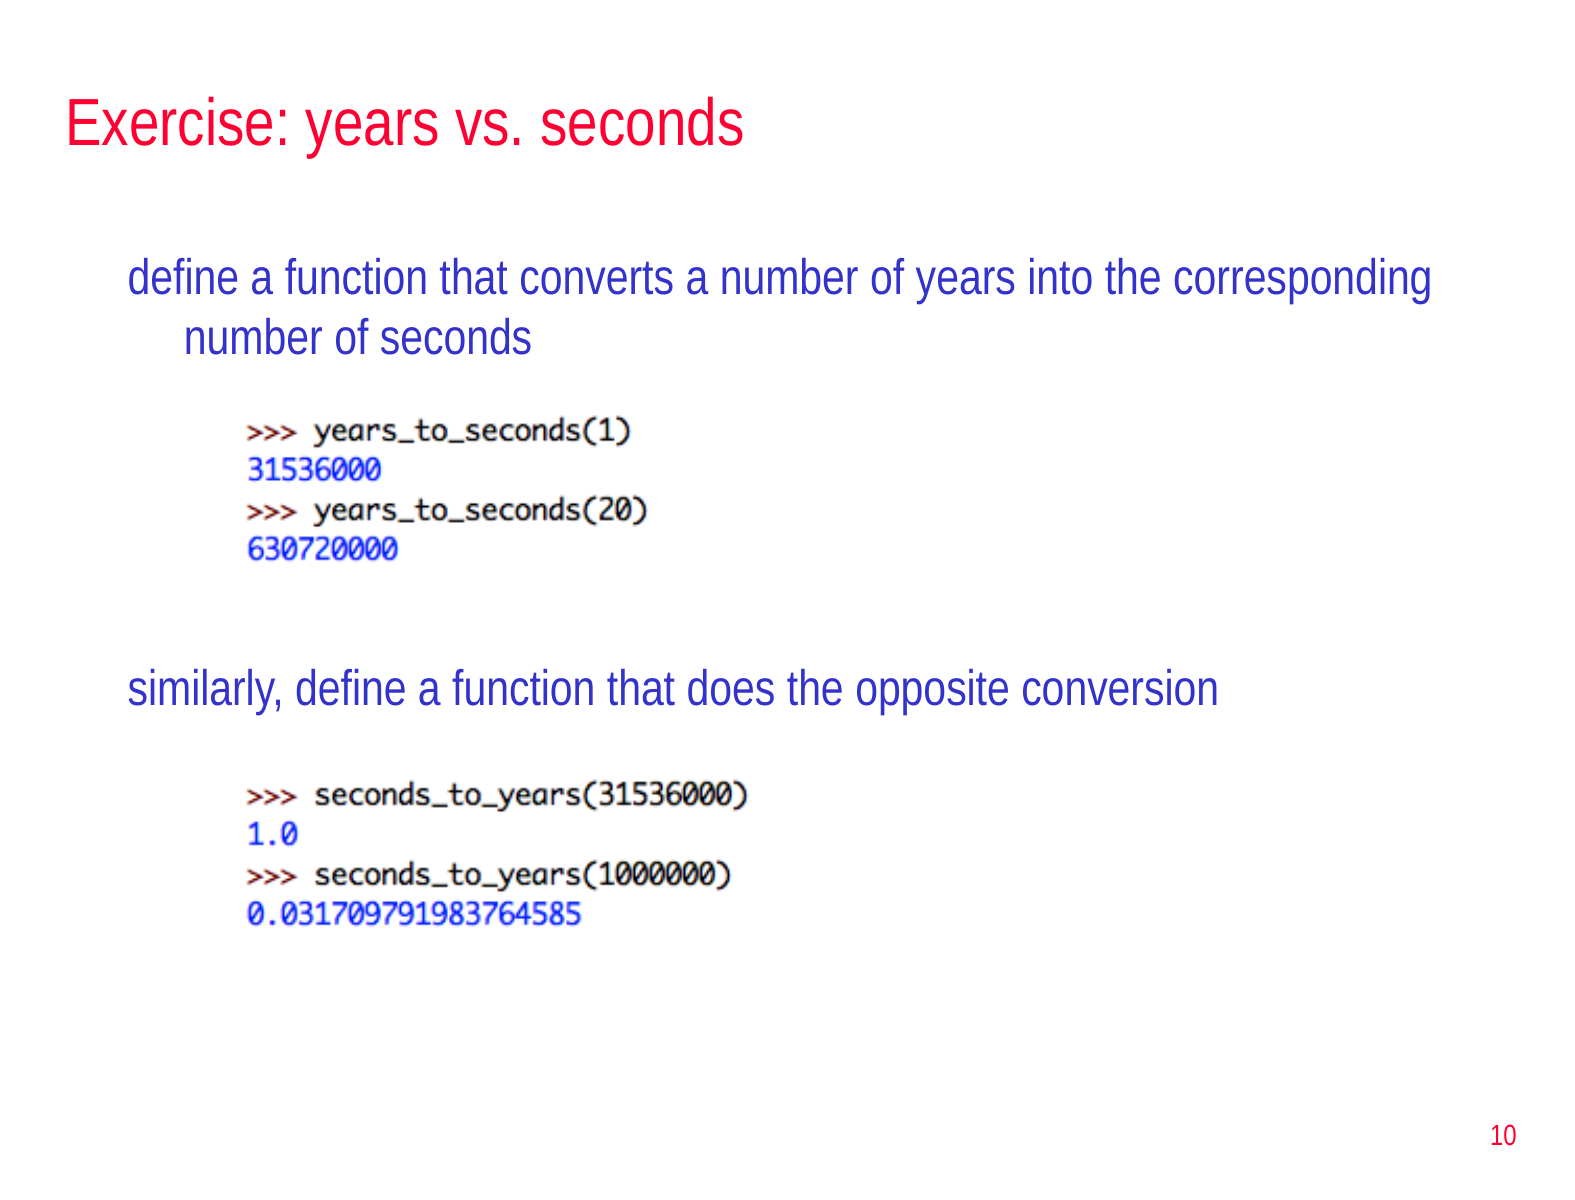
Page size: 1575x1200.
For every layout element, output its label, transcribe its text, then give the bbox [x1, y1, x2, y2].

title Exercise: years vs. seconds [49, 62, 1538, 176]
slide_number 10 [1203, 1092, 1532, 1174]
picture [237, 412, 663, 576]
list define a function that converts a number of years into the corresponding number of seconds similarly, define a function that does the opposite conversion [112, 237, 1541, 751]
picture [237, 774, 753, 940]
